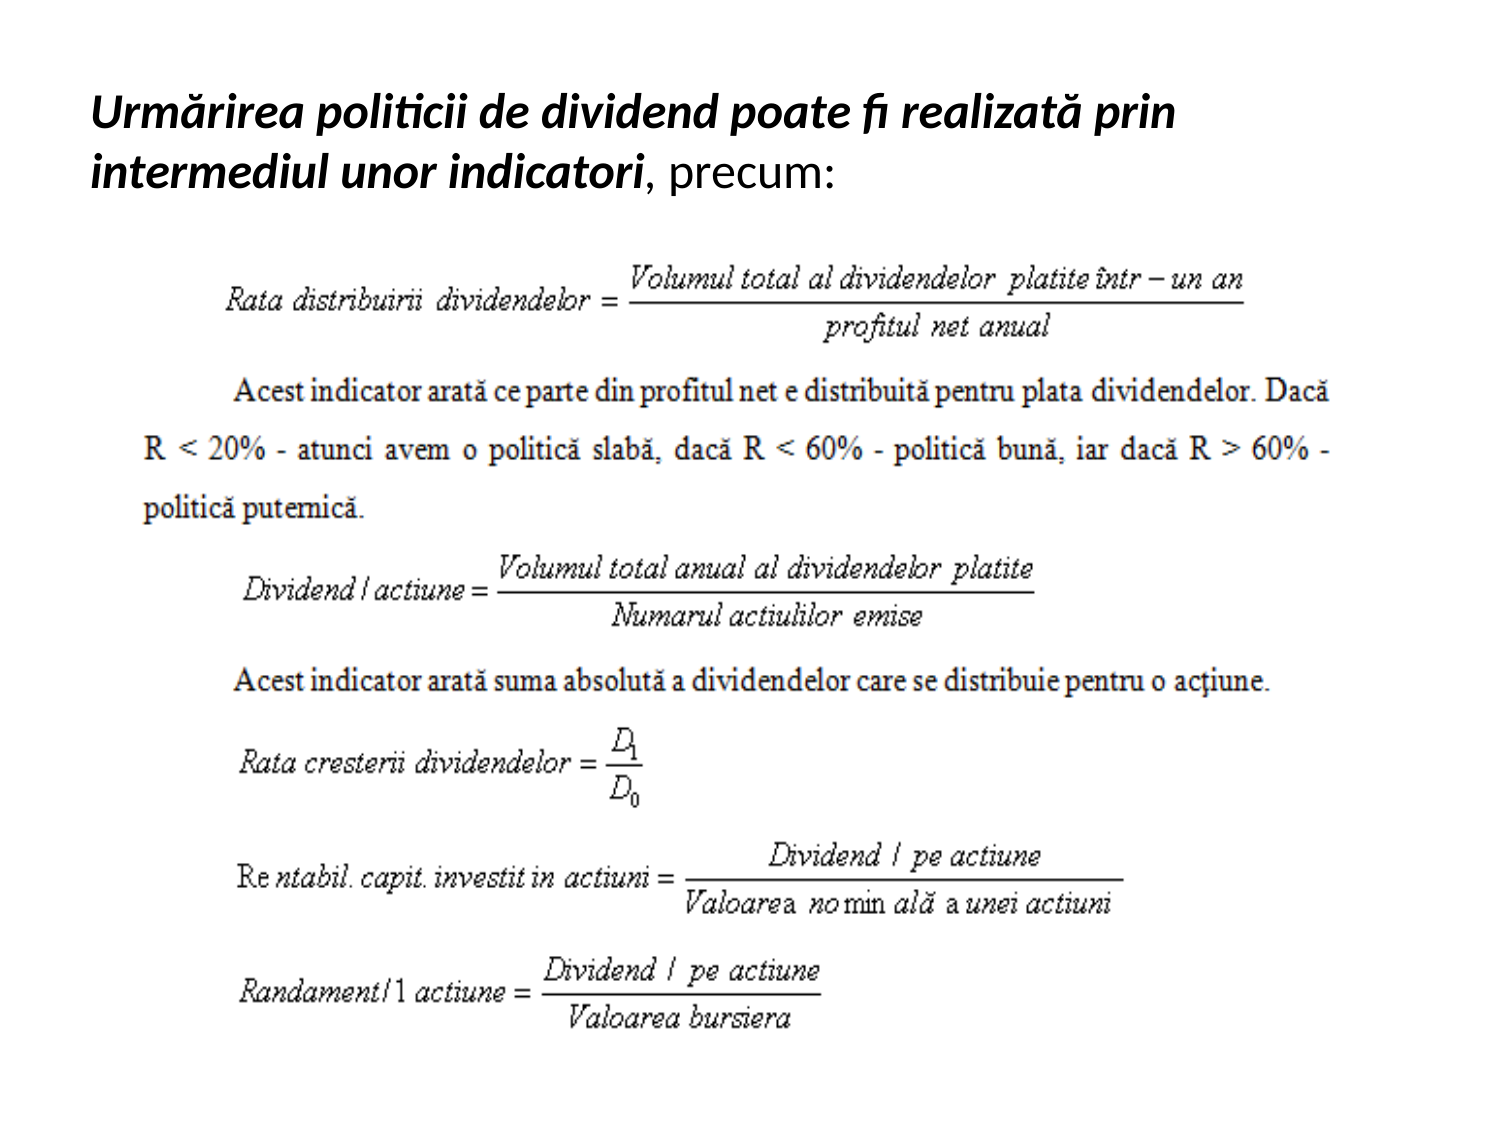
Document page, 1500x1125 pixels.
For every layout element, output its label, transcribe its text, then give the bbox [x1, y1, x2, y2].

title Urmărirea politicii de dividend poate fi realizată prin intermediul unor indicatori, precum: [75, 45, 1425, 233]
picture [74, 237, 1363, 1051]
